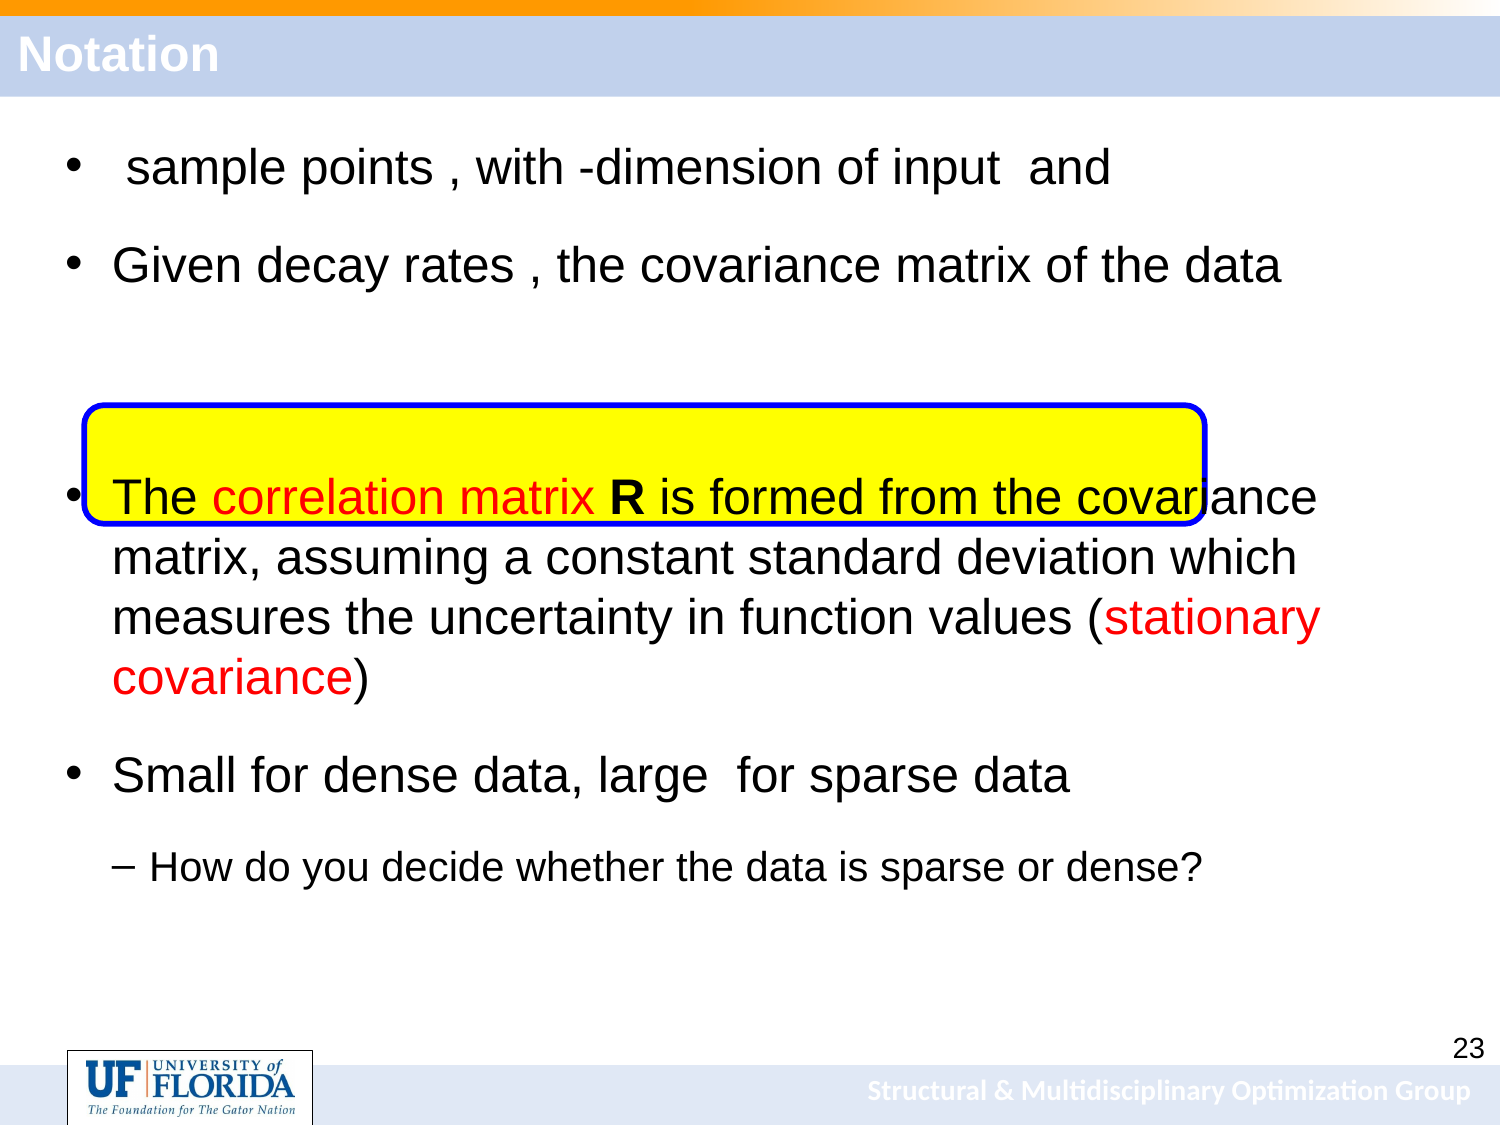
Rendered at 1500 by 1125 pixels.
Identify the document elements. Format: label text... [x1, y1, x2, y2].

text_box [896, 0, 901, 15]
text_box [82, 403, 1207, 526]
title Notation [2, 17, 1500, 86]
picture [86, 1059, 295, 1117]
